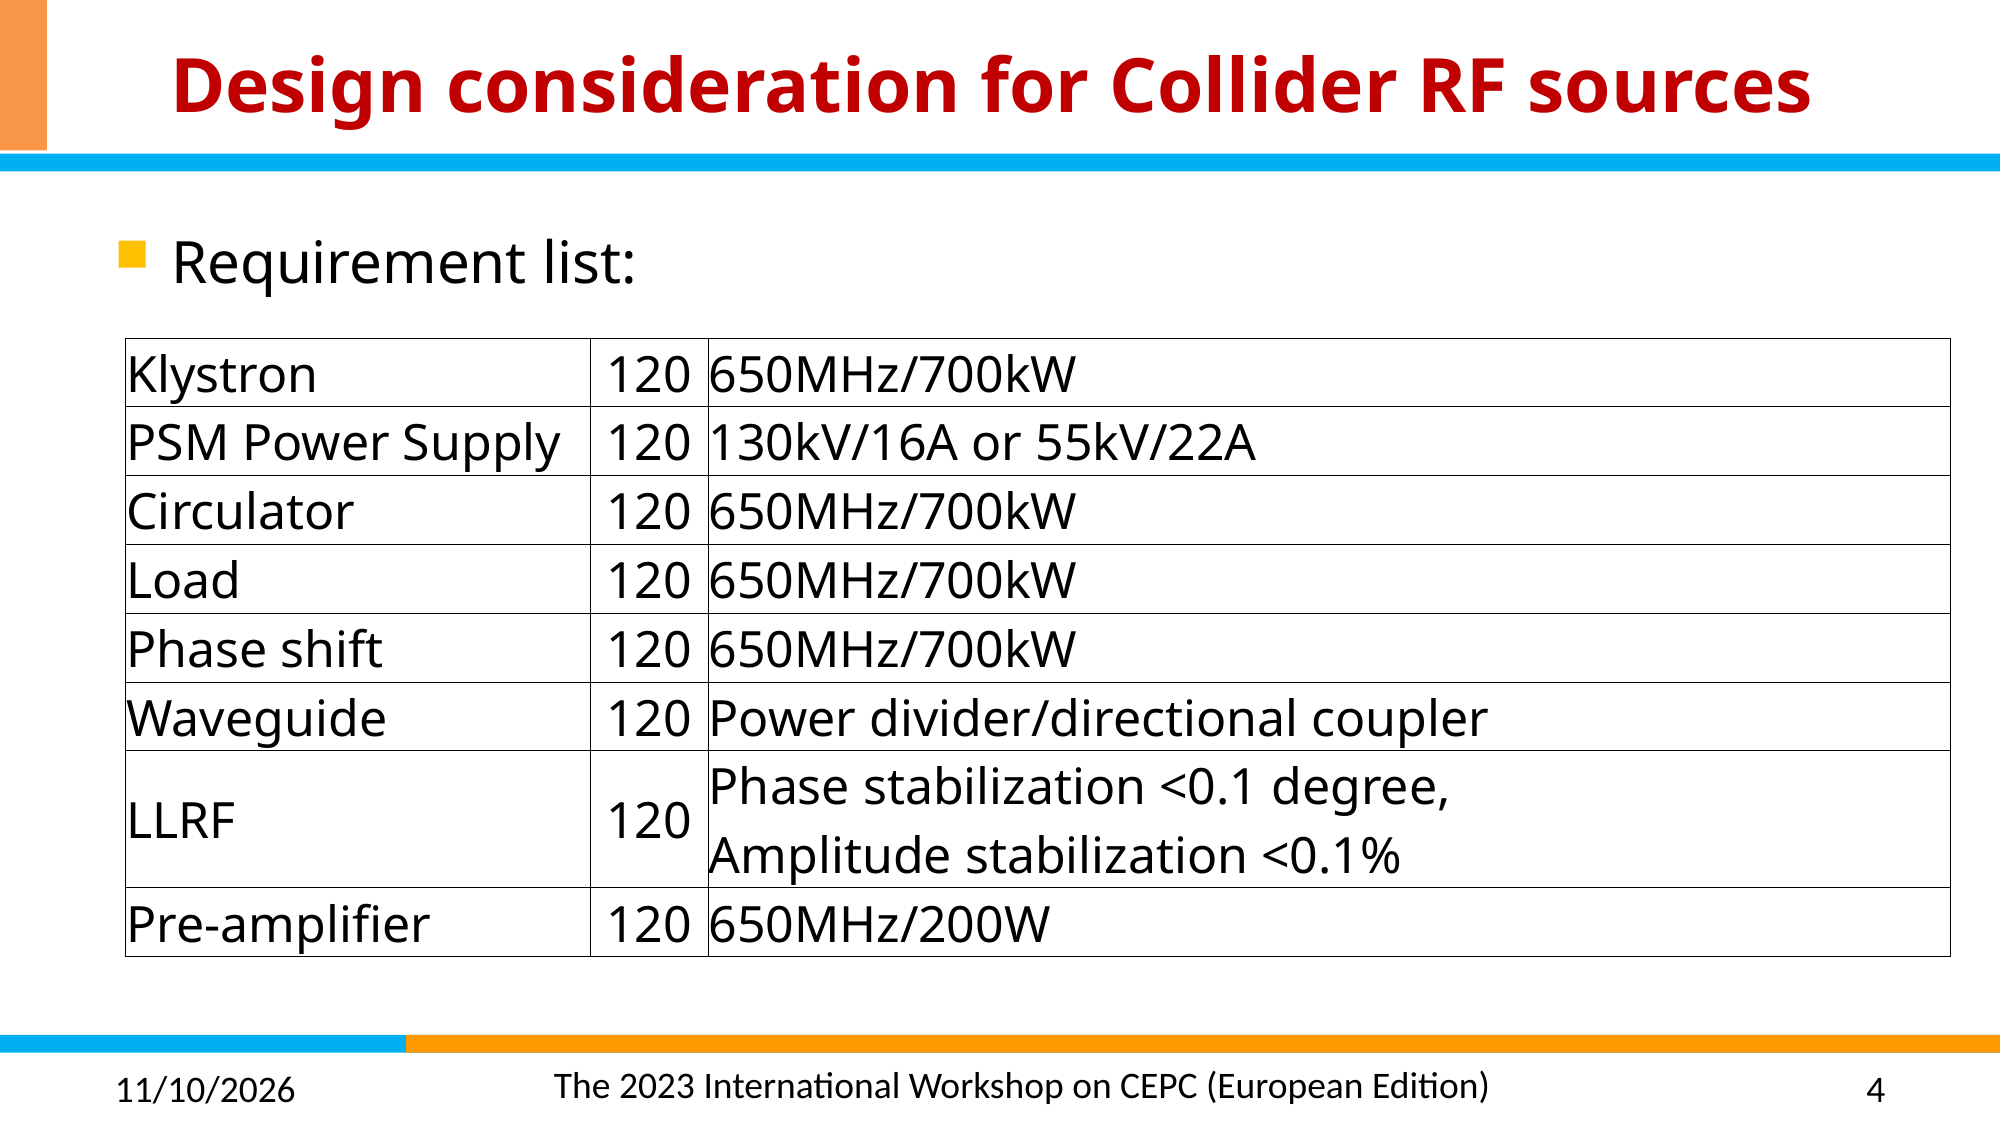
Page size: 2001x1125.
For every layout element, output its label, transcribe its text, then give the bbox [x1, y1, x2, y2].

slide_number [99, 1057, 567, 1118]
table_cell 120 [591, 751, 708, 887]
table_cell 650MHz/700kW [709, 545, 1950, 613]
table_cell LLRF [126, 751, 590, 887]
table_cell Load [126, 545, 590, 613]
table_cell 120 [591, 407, 708, 475]
table_cell 650MHz/700kW [709, 476, 1950, 544]
slide_number 4 [1433, 1057, 1900, 1118]
table_cell 130kV/16A or 55kV/22A [709, 407, 1950, 475]
table_cell Power divider/directional coupler [709, 683, 1950, 750]
table_cell Pre-amplifier [126, 888, 590, 956]
table_header Klystron [126, 339, 590, 406]
table_cell Waveguide [126, 683, 590, 750]
table_cell 650MHz/700kW [709, 614, 1950, 682]
table_cell 120 [591, 614, 708, 682]
table_cell 120 [591, 545, 708, 613]
table_header 120 [591, 339, 708, 406]
table_cell Circulator [126, 476, 590, 544]
table_cell PSM Power Supply [126, 407, 590, 475]
title Design consideration for Collider RF sources [109, 23, 1875, 143]
table_header 650MHz/700kW [709, 339, 1950, 406]
table_cell Phase shift [126, 614, 590, 682]
table_cell 650MHz/200W [709, 888, 1950, 956]
table_cell 120 [591, 888, 708, 956]
table_cell 120 [591, 476, 708, 544]
list Requirement list: [99, 210, 1900, 339]
table_cell 120 [591, 683, 708, 750]
table_cell Phase stabilization <0.1 degree, Amplitude stabilization <0.1% [709, 751, 1950, 887]
